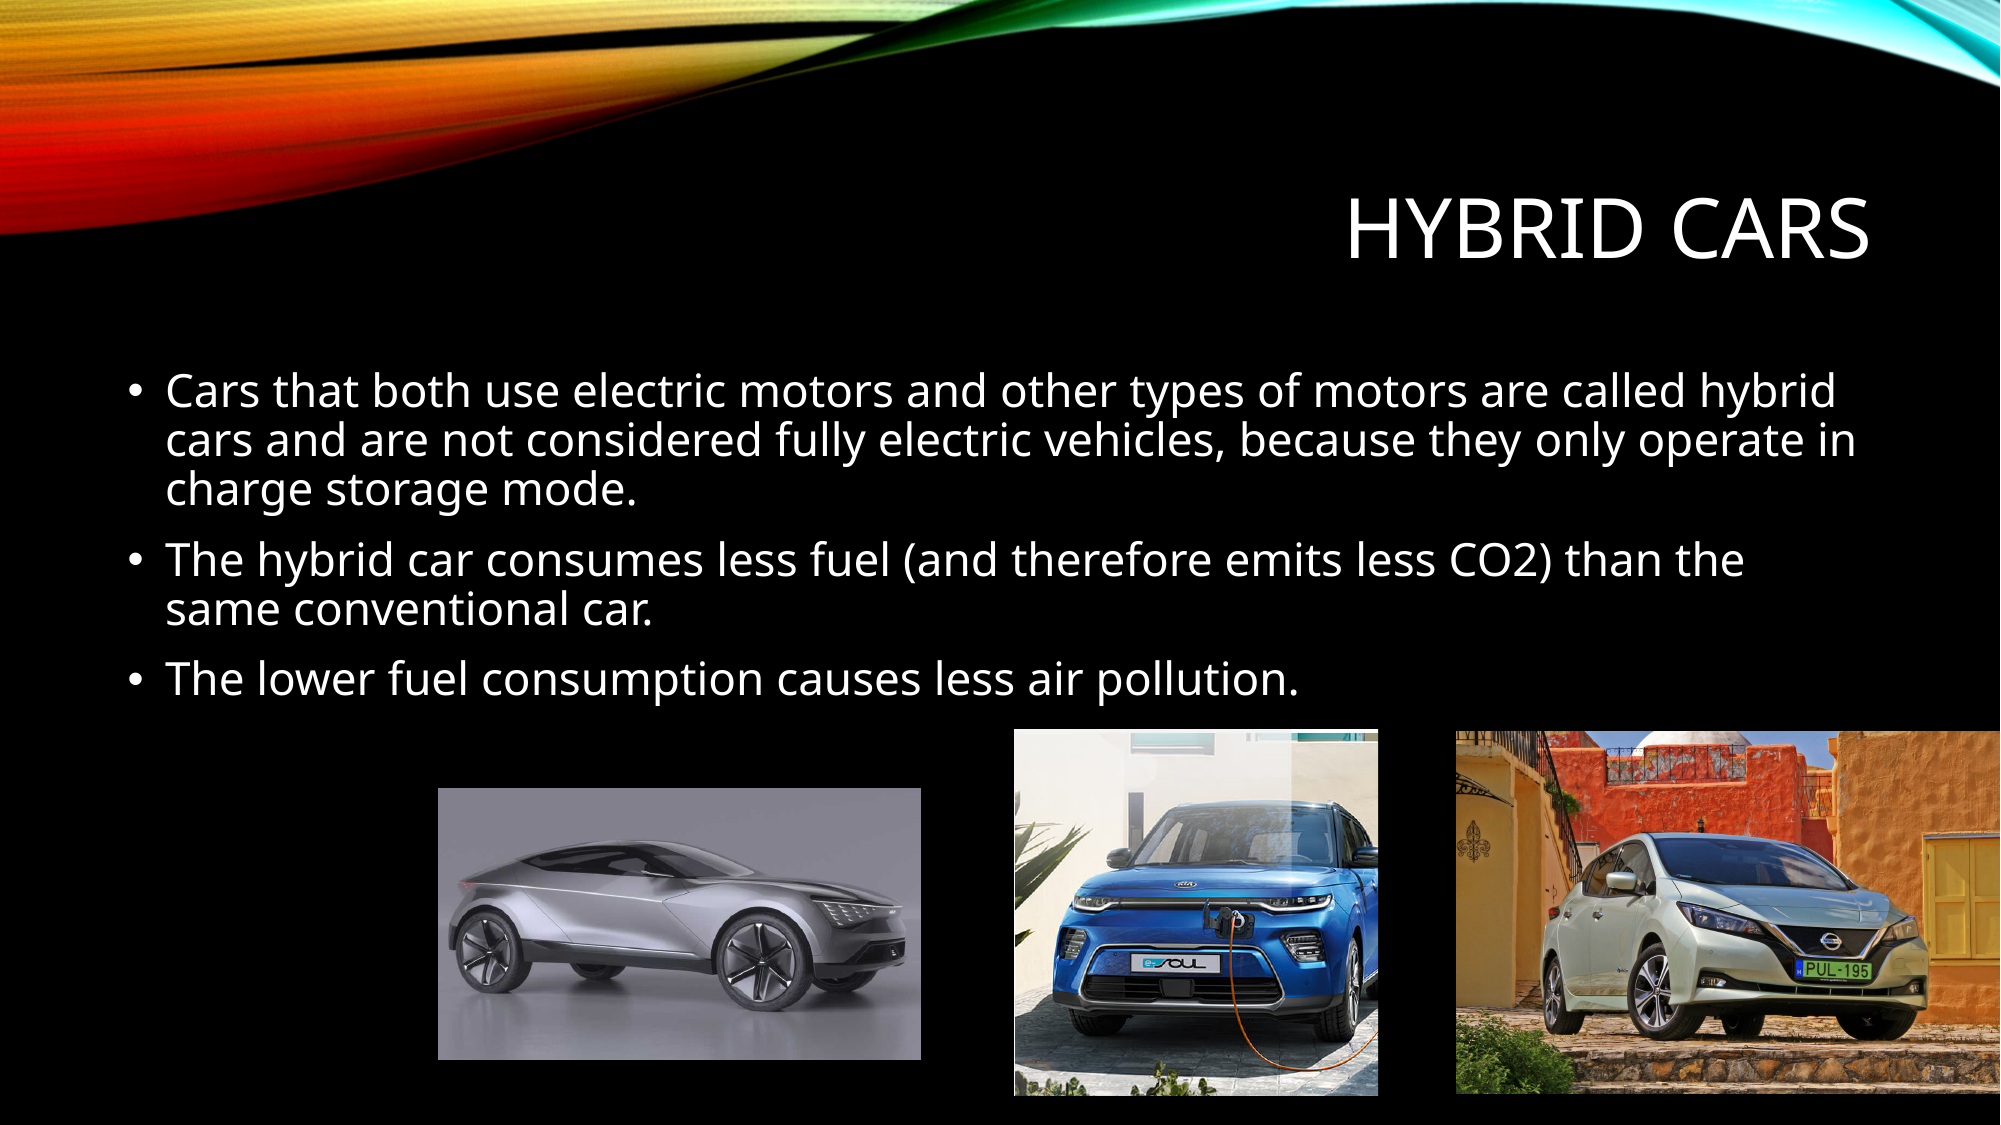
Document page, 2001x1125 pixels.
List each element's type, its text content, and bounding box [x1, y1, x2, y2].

picture [0, 0, 2000, 237]
picture [1455, 731, 2000, 1095]
picture [438, 788, 921, 1060]
list Cars that both use electric motors and other types of motors are called hybrid cars and are not considered fully electric vehicles, because they only operate in charge storage mode. The hybrid car consumes less fuel (and therefore emits less CO2) than the same conventional car. The lower fuel consumption causes less air pollution. [112, 360, 1888, 1021]
title Hybrid Cars [474, 125, 1888, 338]
picture [1013, 729, 1379, 1097]
